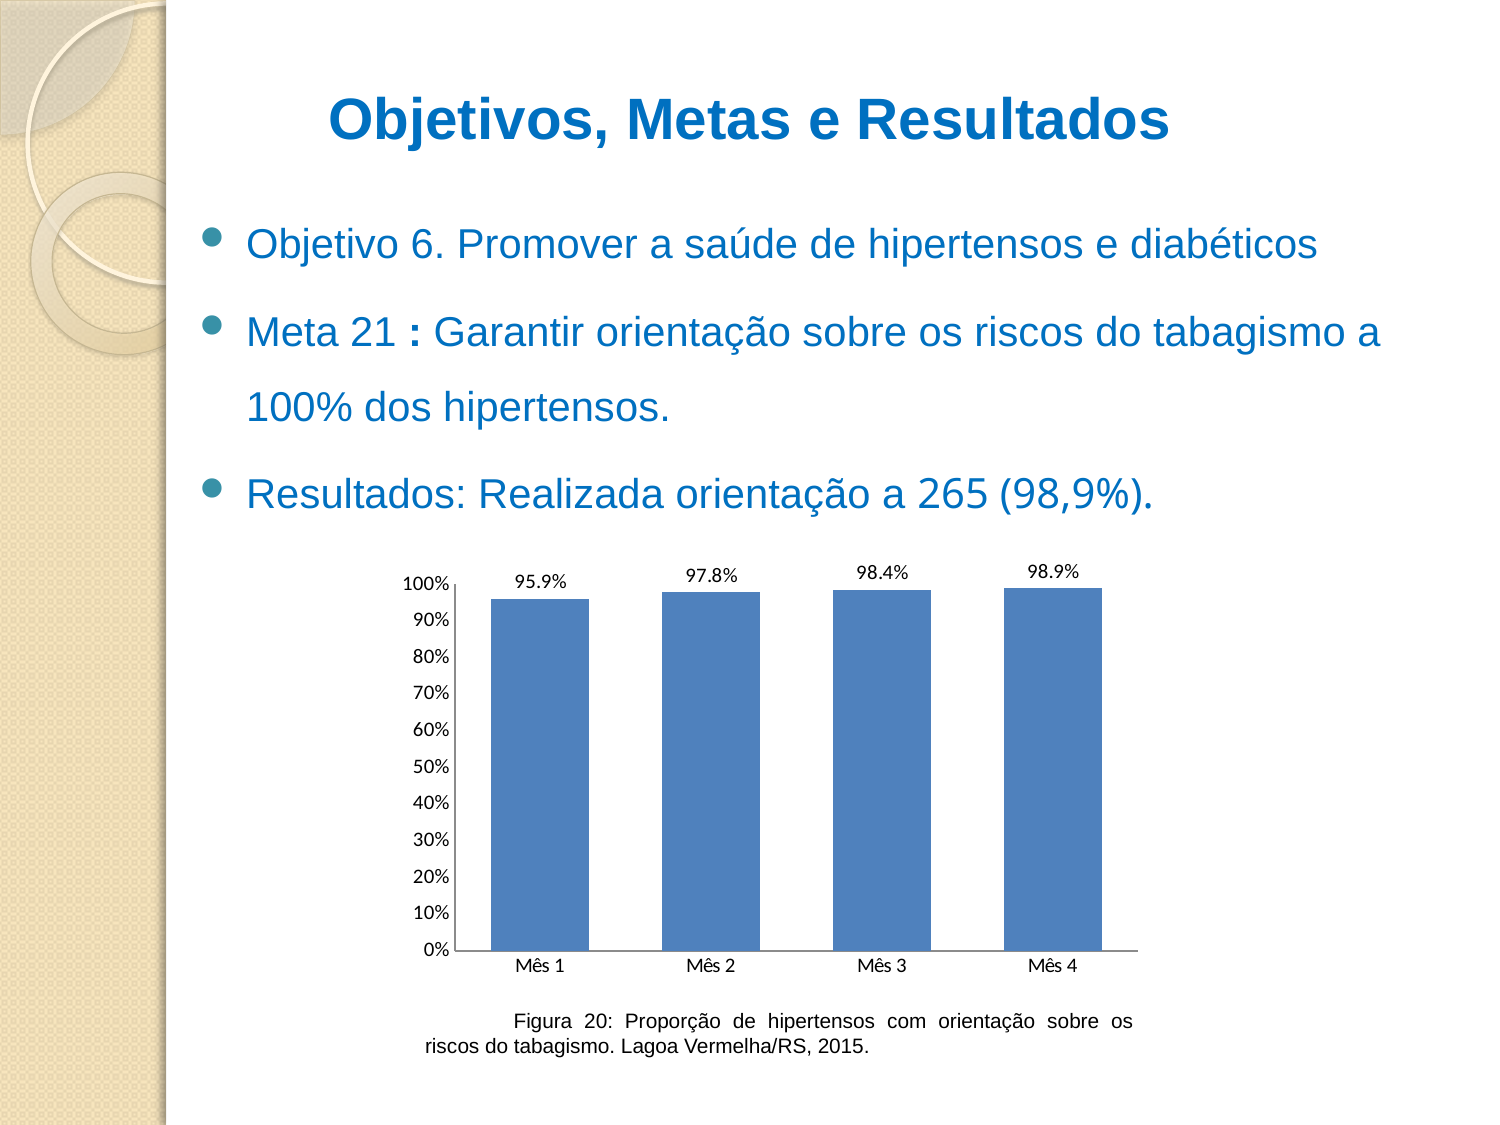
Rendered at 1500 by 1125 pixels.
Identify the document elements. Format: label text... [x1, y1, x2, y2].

title Objetivos, Metas e Resultados [75, 0, 1425, 233]
text_box Figura 20: Proporção de hipertensos com orientação sobre os riscos do tabagismo. Lagoa Vermelha/RS, 2015. [410, 999, 1149, 1065]
list Objetivo 6. Promover a saúde de hipertensos e diabéticos Meta 21 : Garantir orientação sobre os riscos do tabagismo a 100% dos hipertensos. Resultados: Realizada orientação a 265 (98,9%). [171, 184, 1425, 1005]
chart [386, 562, 1154, 986]
